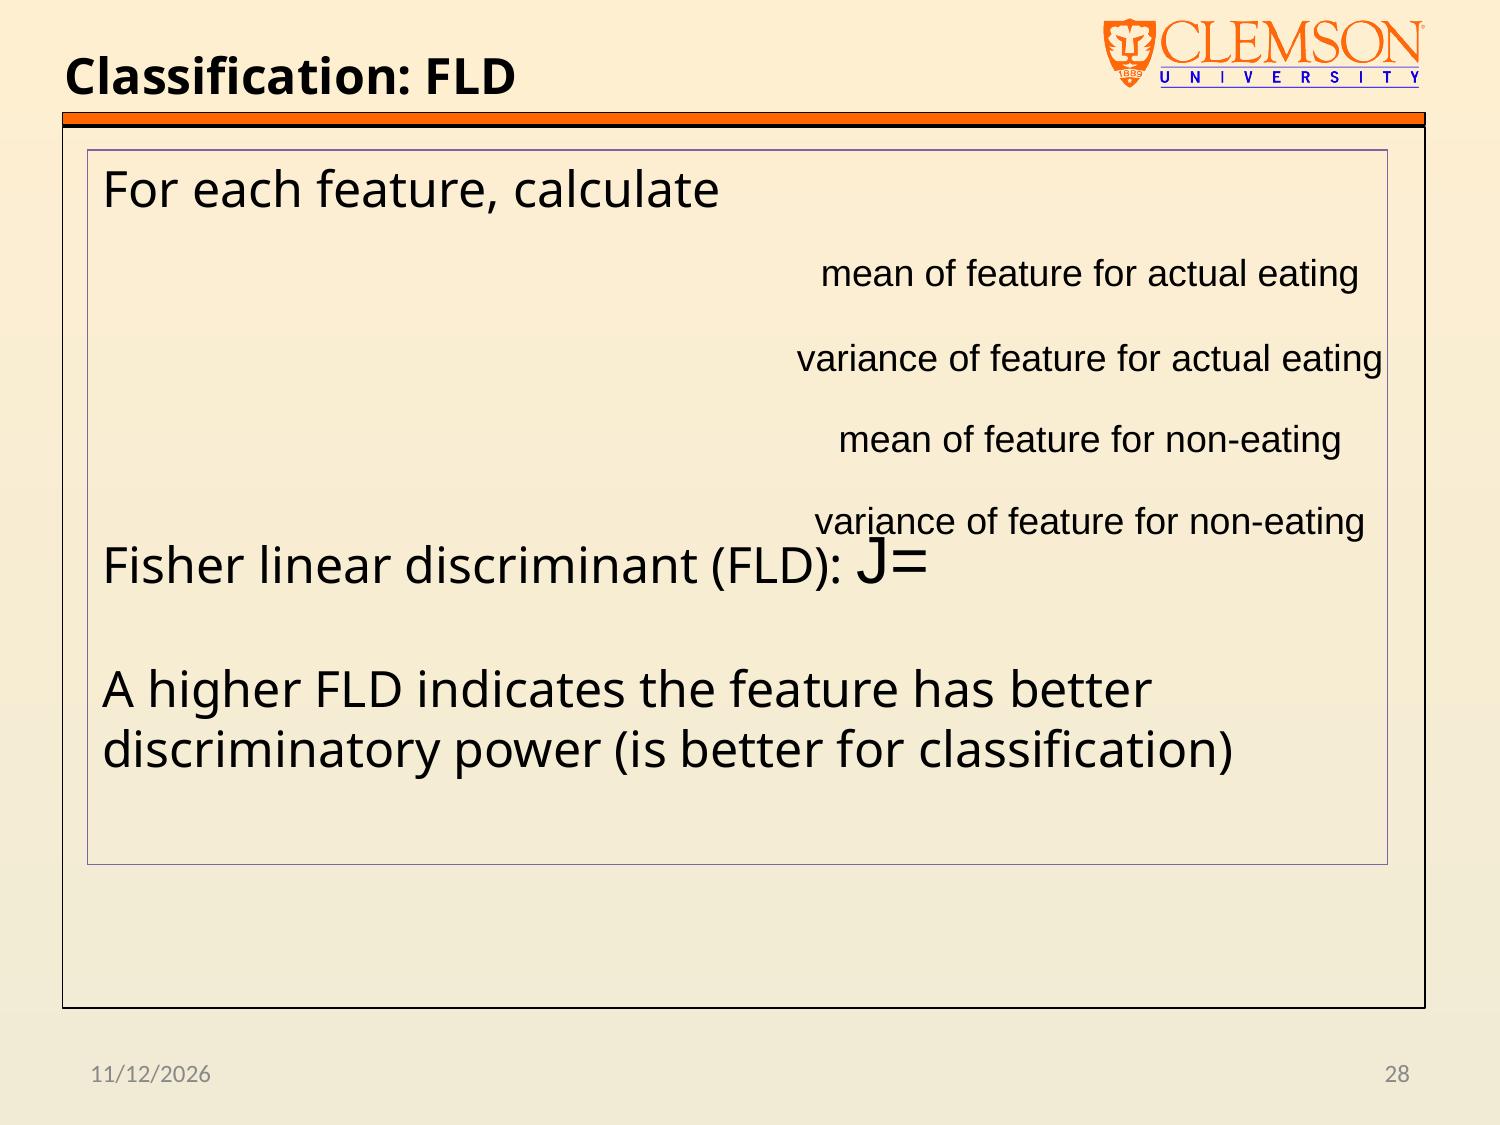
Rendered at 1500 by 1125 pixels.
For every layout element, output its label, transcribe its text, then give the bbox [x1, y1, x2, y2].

slide_number 28 [1074, 1042, 1425, 1103]
text_box [62, 126, 1425, 1008]
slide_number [75, 1042, 425, 1103]
text_box variance of feature for actual eating [724, 326, 1456, 387]
picture [1103, 18, 1426, 88]
text_box mean of feature for non-eating [724, 407, 1456, 468]
text_box mean of feature for actual eating [725, 241, 1456, 302]
text_box Classification: FLD [49, 37, 1163, 413]
text_box [62, 112, 1425, 125]
text_box variance of feature for non-eating [724, 489, 1456, 550]
